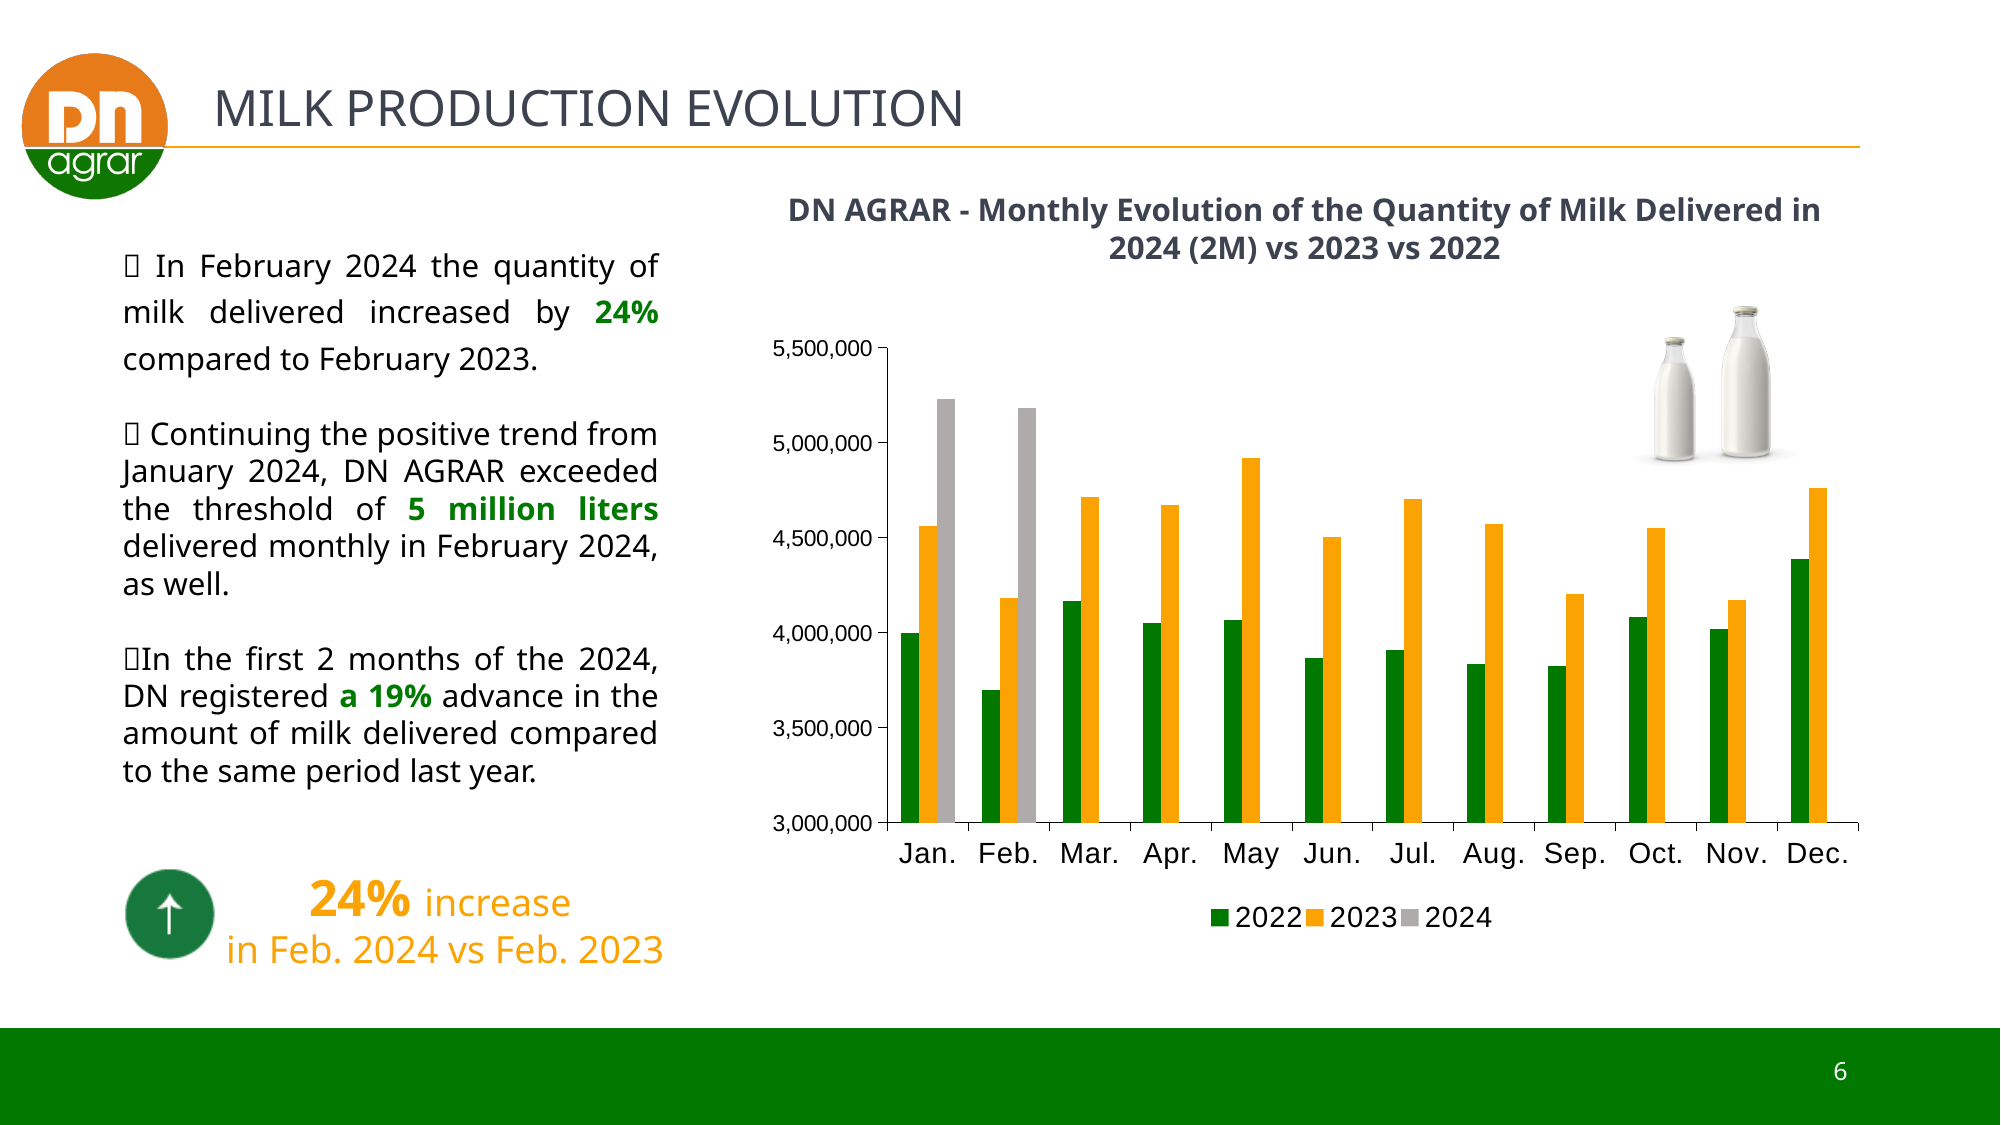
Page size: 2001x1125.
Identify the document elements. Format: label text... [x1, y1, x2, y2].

picture [1597, 287, 1839, 475]
chart [749, 310, 1955, 943]
text_box DN AGRAR - Monthly Evolution of the Quantity of Milk Delivered in 2024 (2M) vs 2023 vs 2022 [750, 183, 1861, 273]
picture [112, 846, 229, 974]
text_box [0, 1028, 2000, 1125]
text_box MILK PRODUCTION EVOLUTION [198, 68, 1427, 144]
text_box 🐄 In February 2024 the quantity of milk delivered increased by 24% compared to February 2023. 🐄 Continuing the positive trend from January 2024, DN AGRAR exceeded the threshold of 5 million liters delivered monthly in February 2024, as well. 🐄In the first 2 months of the 2024, DN registered a 19% advance in the amount of milk delivered compared to the same period last year. [107, 229, 674, 843]
picture [19, 51, 171, 204]
text_box 24% increase in Feb. 2024 vs Feb. 2023 [198, 858, 692, 979]
slide_number 6 [1412, 1042, 1863, 1103]
